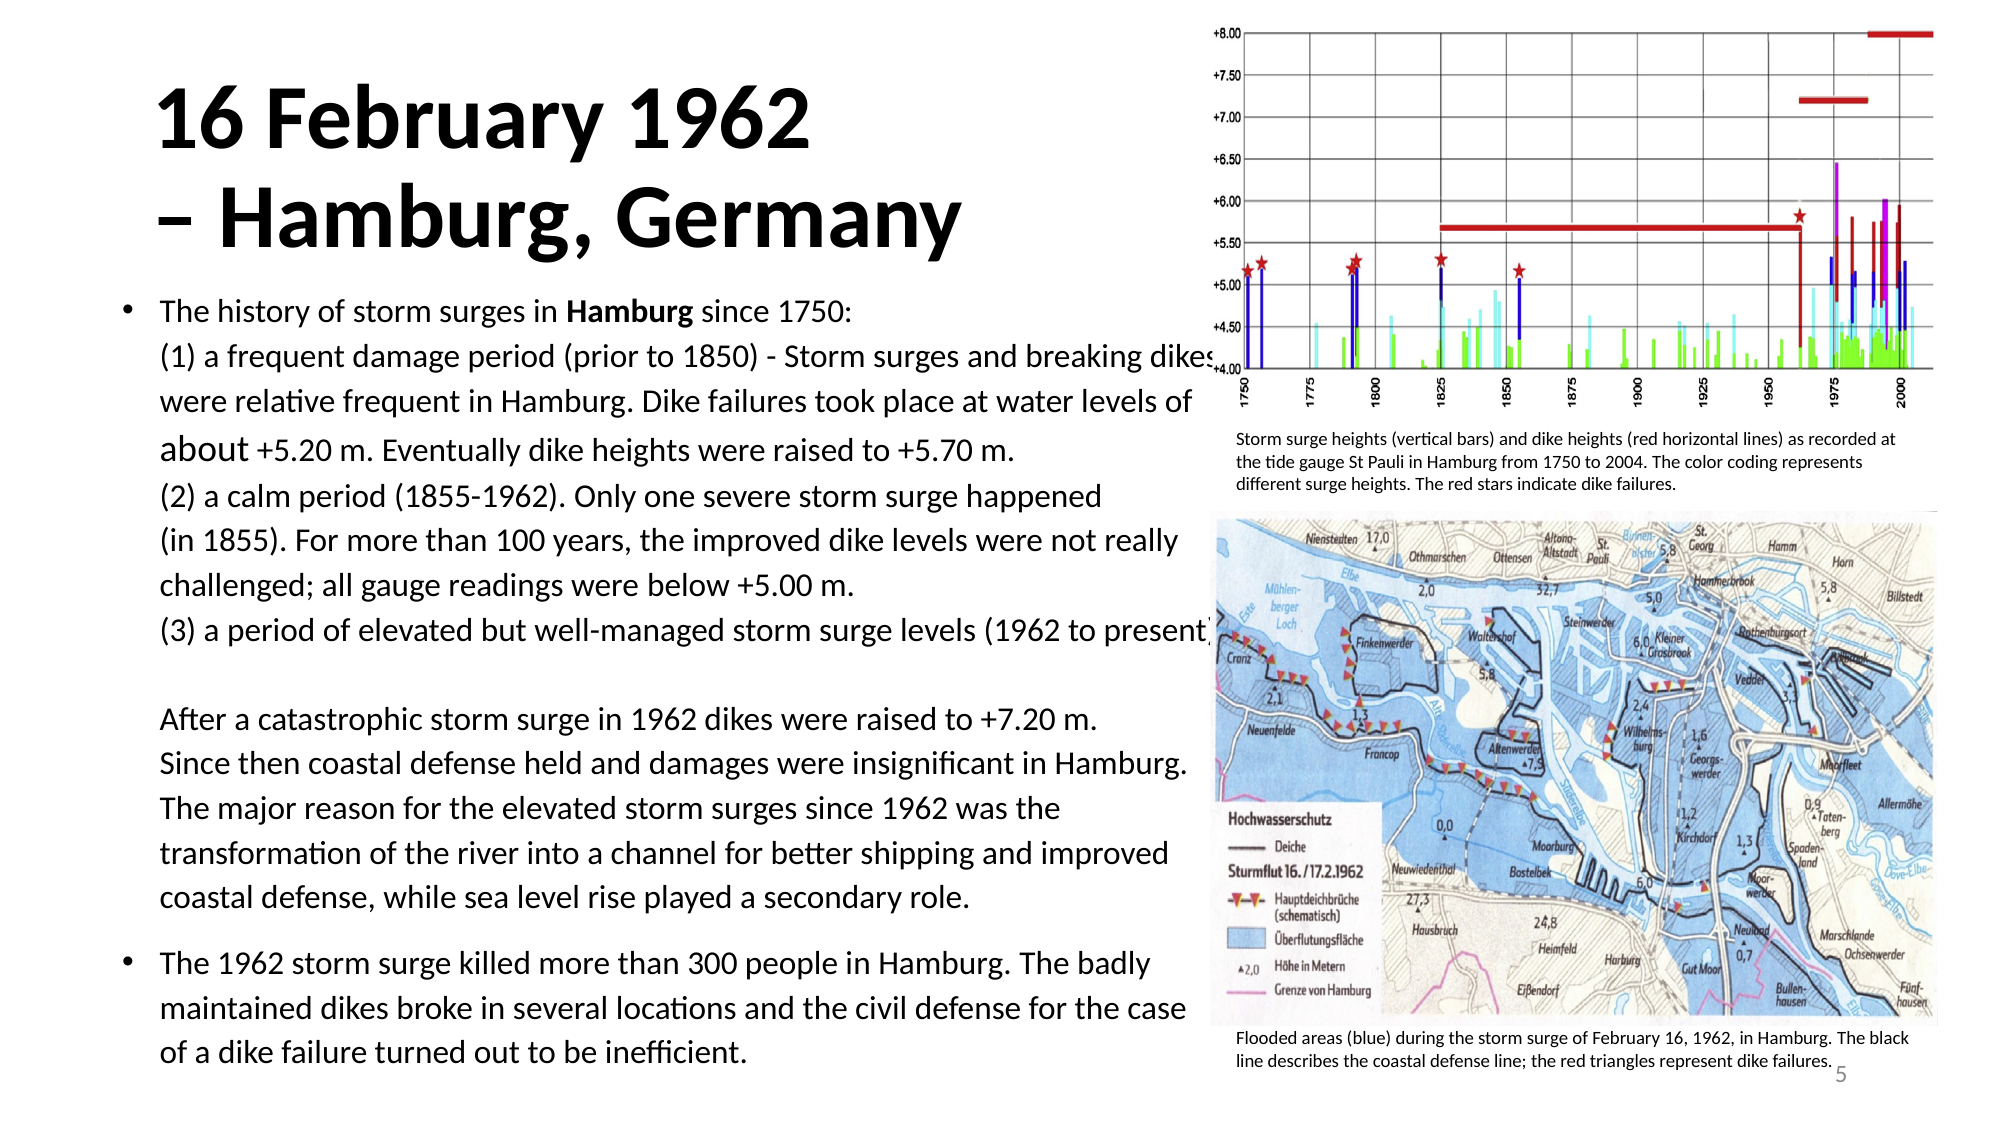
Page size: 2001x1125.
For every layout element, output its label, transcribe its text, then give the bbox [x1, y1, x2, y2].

picture [1210, 511, 1938, 1026]
picture [1212, 25, 1936, 409]
text_box Flooded areas (blue) during the storm surge of February 16, 1962, in Hamburg. The black line describes the coastal defense line; the red triangles represent dike failures. [1221, 1026, 1938, 1079]
title 16 February 1962 – Hamburg, Germany [137, 59, 1212, 278]
list The history of storm surges in Hamburg since 1750: (1) a frequent damage period (prior to 1850) - Storm surges and breaking dikes were relative frequent in Hamburg. Dike failures took place at water levels of about +5.20 m. Eventually dike heights were raised to +5.70 m. (2) a calm period (1855-1962). Only one severe storm surge happened (in 1855). For more than 100 years, the improved dike levels were not really challenged; all gauge readings were below +5.00 m. (3) a period of elevated but well-managed storm surge levels (1962 to present) After a catastrophic storm surge in 1962 dikes were raised to +7.20 m. Since then coastal defense held and damages were insignificant in Hamburg. The major reason for the elevated storm surges since 1962 was the transformation of the river into a channel for better shipping and improved coastal defense, while sea level rise played a secondary role. The 1962 storm surge killed more than 300 people in Hamburg. The badly maintained dikes broke in several locations and the civil defense for the case of a dike failure turned out to be inefficient. [107, 277, 1236, 1091]
text_box Storm surge heights (vertical bars) and dike heights (red horizontal lines) as recorded at the tide gauge St Pauli in Hamburg from 1750 to 2004. The color coding represents different surge heights. The red stars indicate dike failures. [1221, 419, 1918, 502]
slide_number 5 [1412, 1042, 1863, 1103]
